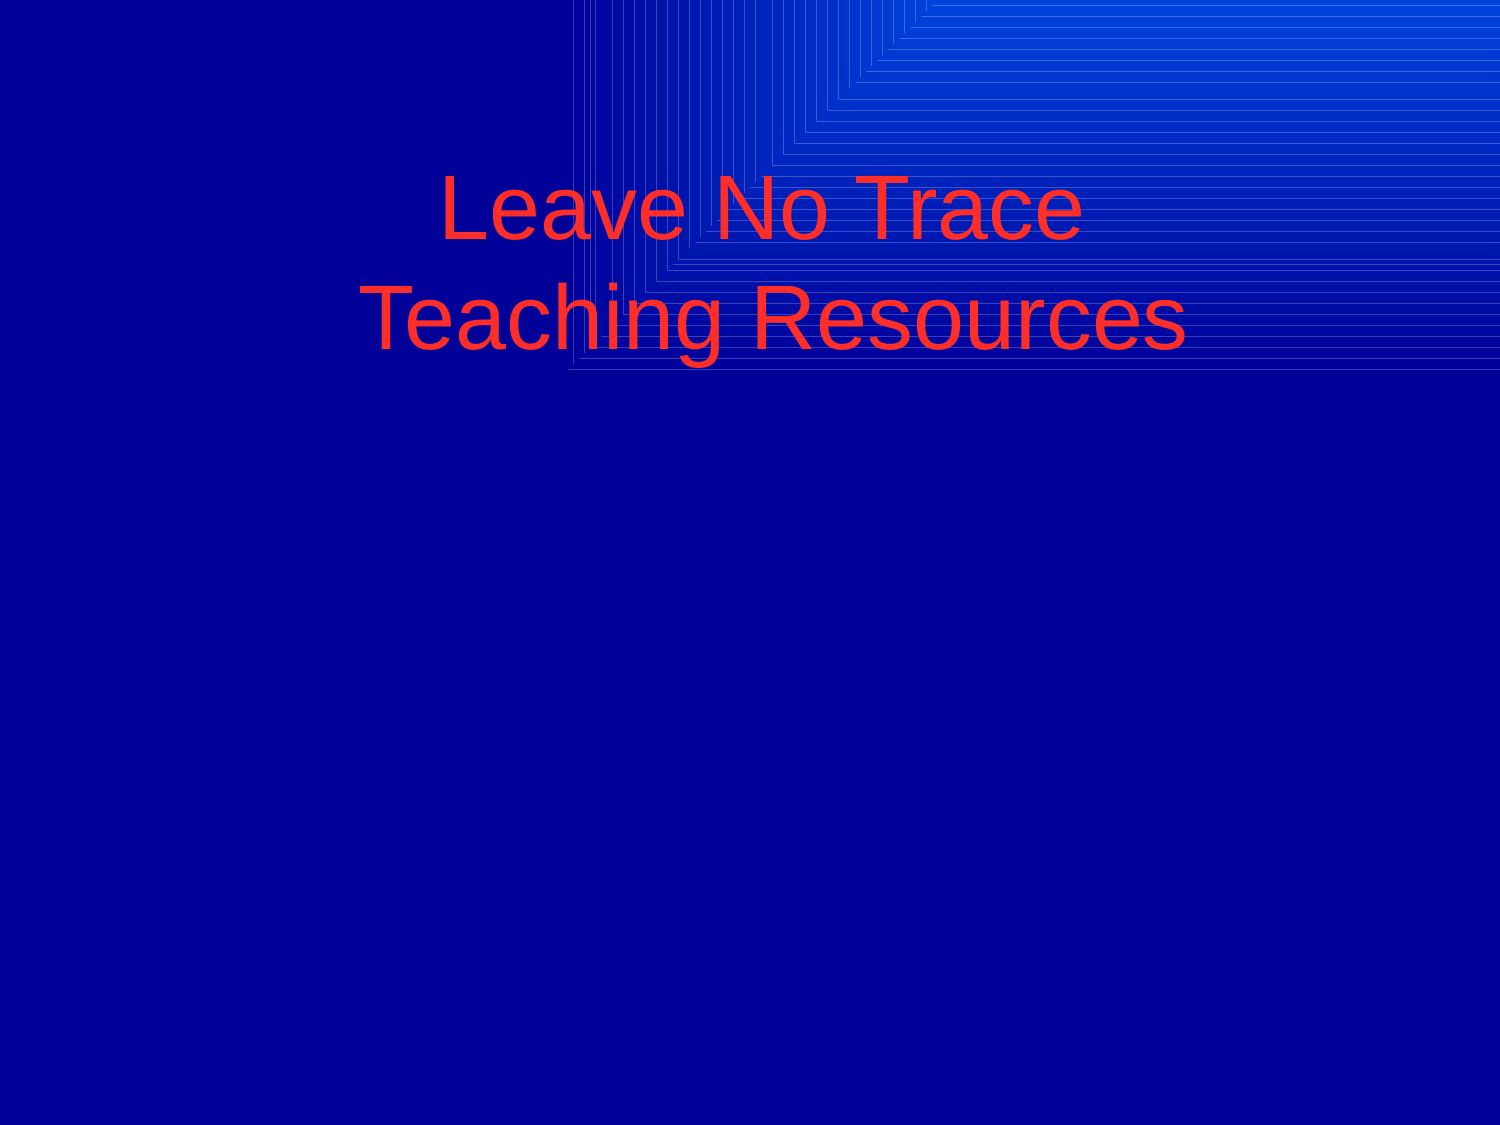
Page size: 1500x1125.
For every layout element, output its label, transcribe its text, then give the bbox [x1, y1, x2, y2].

title Leave No Trace Teaching Resources [125, 137, 1400, 379]
